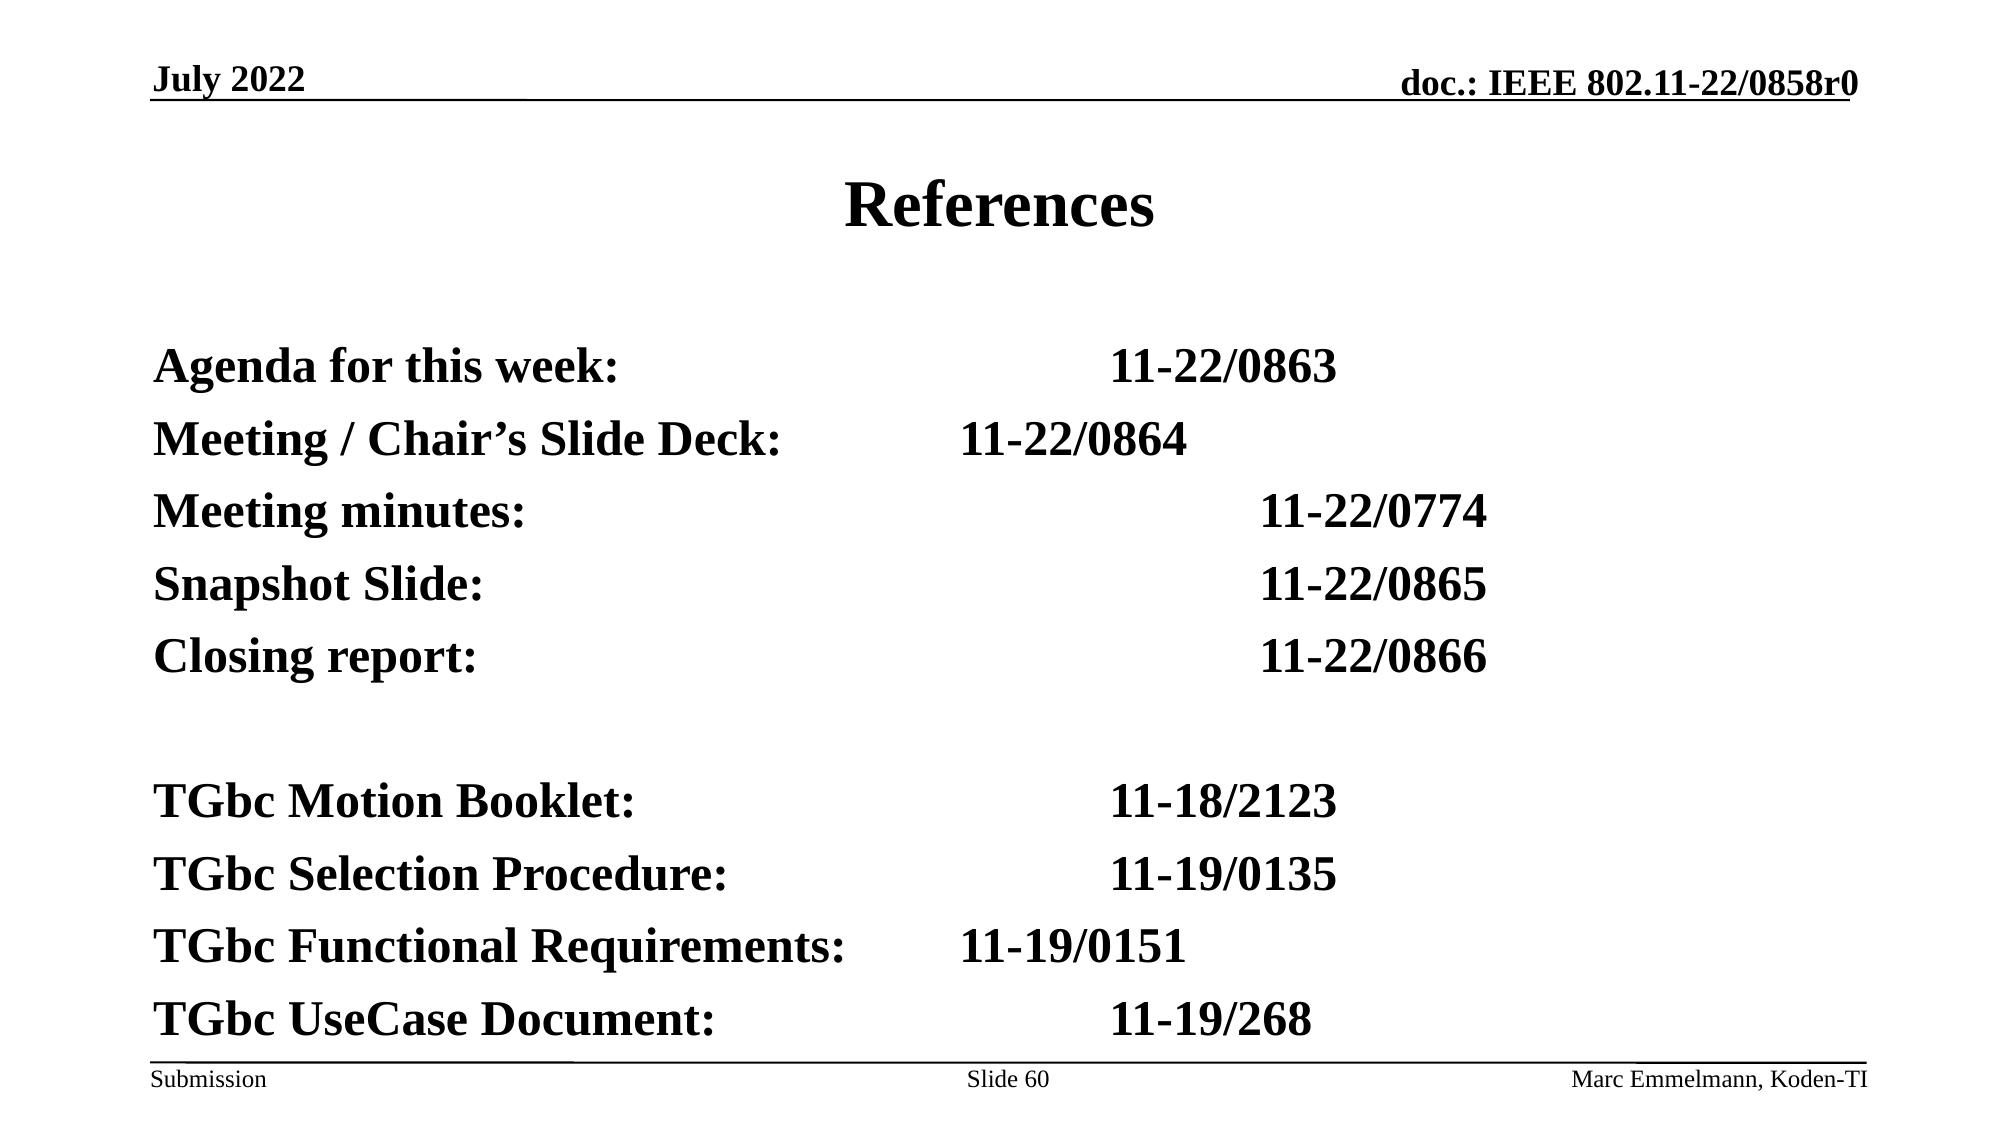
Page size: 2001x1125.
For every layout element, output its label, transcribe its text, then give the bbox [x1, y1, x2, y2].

slide_number Slide 60 [950, 1061, 1067, 1123]
footer Marc Emmelmann, Koden-TI [1171, 1061, 1869, 1093]
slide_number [152, 54, 563, 100]
list Agenda for this week: 11-22/0863 Meeting / Chair’s Slide Deck: 11-22/0864 Meeting minutes: 11-22/0774 Snapshot Slide: 11-22/0865 Closing report: 11-22/0866 TGbc Motion Booklet: 11-18/2123 TGbc Selection Procedure: 11-19/0135 TGbc Functional Requirements: 11-19/0151 TGbc UseCase Document: 11-19/268 [137, 324, 1883, 1016]
title References [362, 112, 1638, 288]
